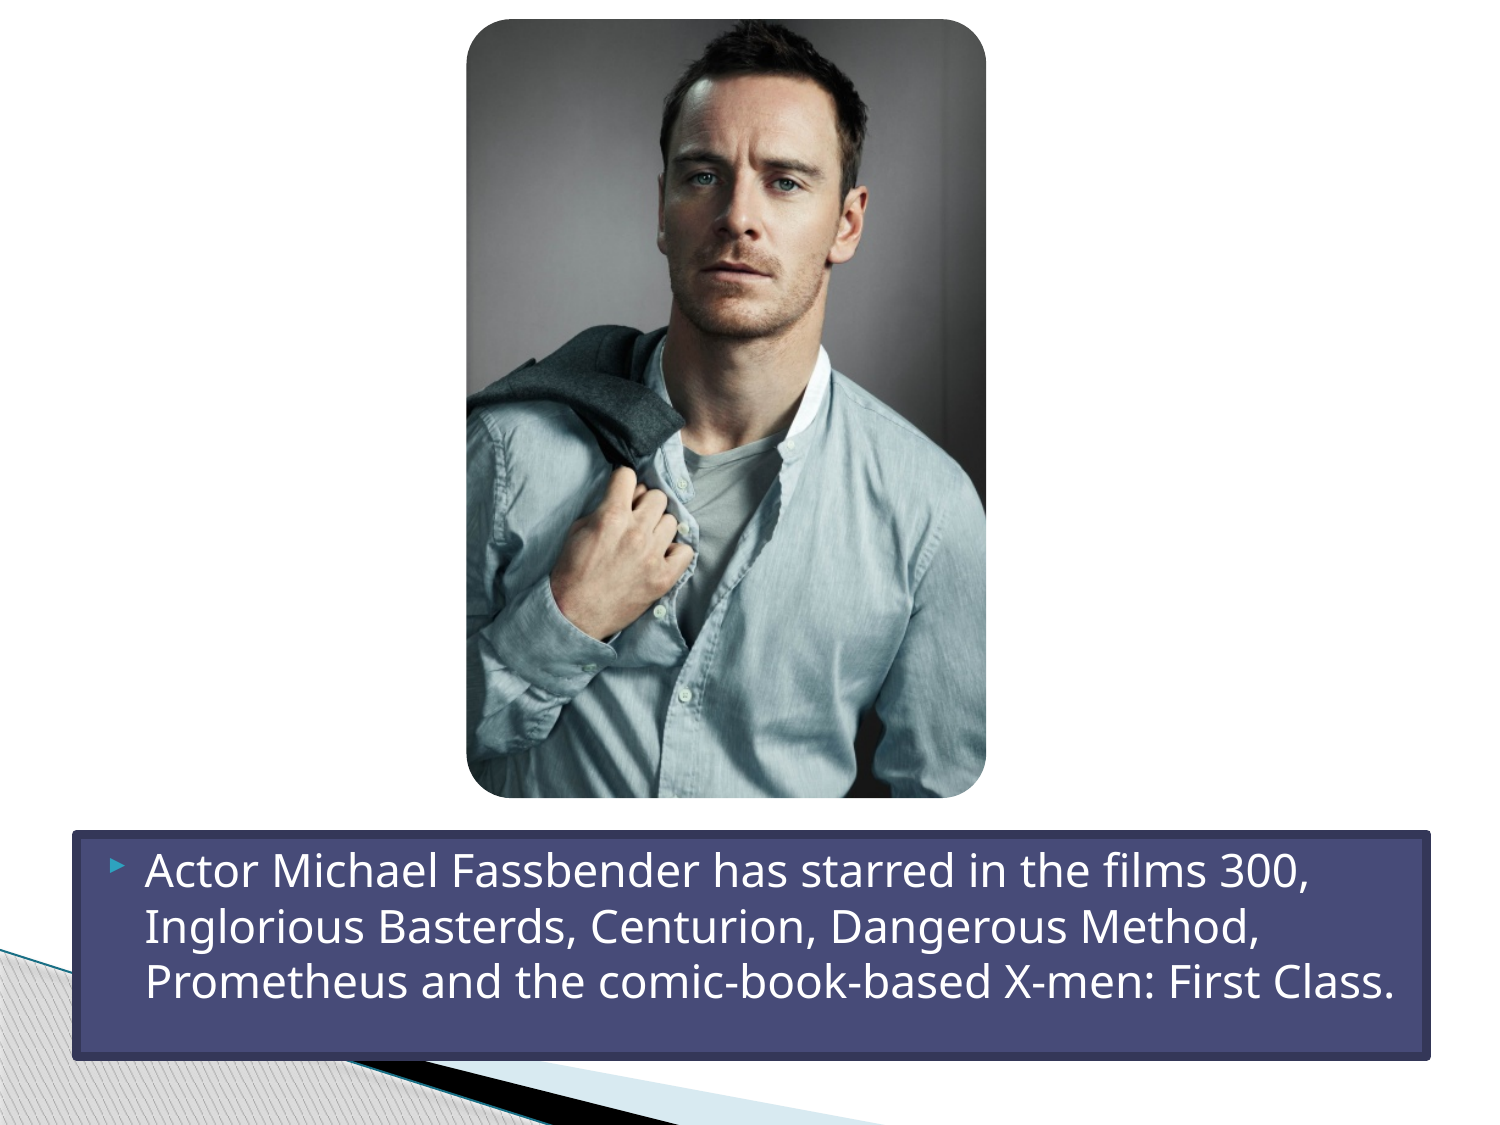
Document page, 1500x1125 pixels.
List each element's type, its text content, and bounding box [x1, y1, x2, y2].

list Actor Michael Fassbender has starred in the films 300, Inglorious Basterds, Centurion, Dangerous Method, Prometheus and the comic-book-based X-men: First Class. [72, 830, 1431, 1061]
picture [466, 18, 987, 799]
